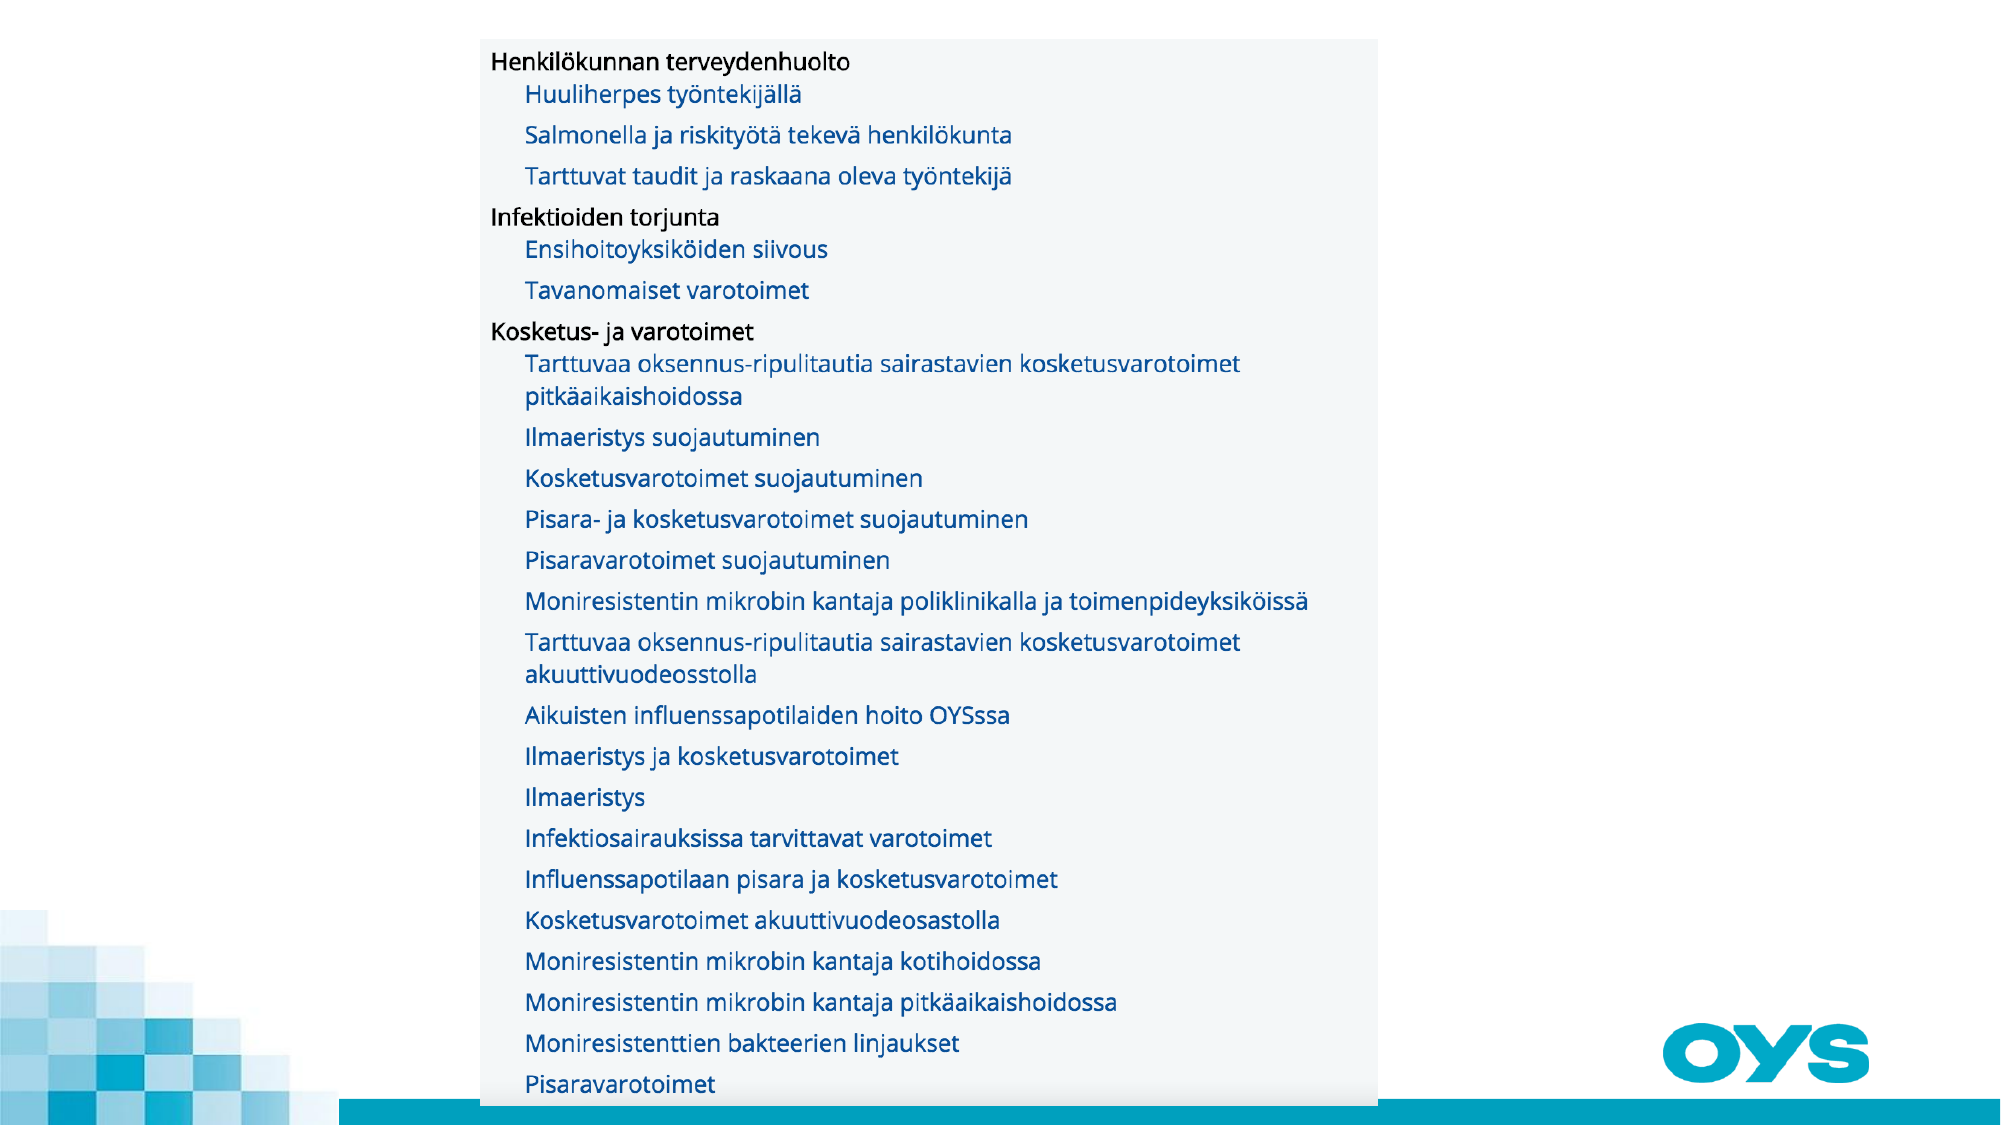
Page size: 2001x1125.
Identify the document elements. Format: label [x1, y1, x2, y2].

list [480, 39, 1378, 1107]
picture [0, 910, 339, 1125]
picture [1663, 1023, 1869, 1083]
